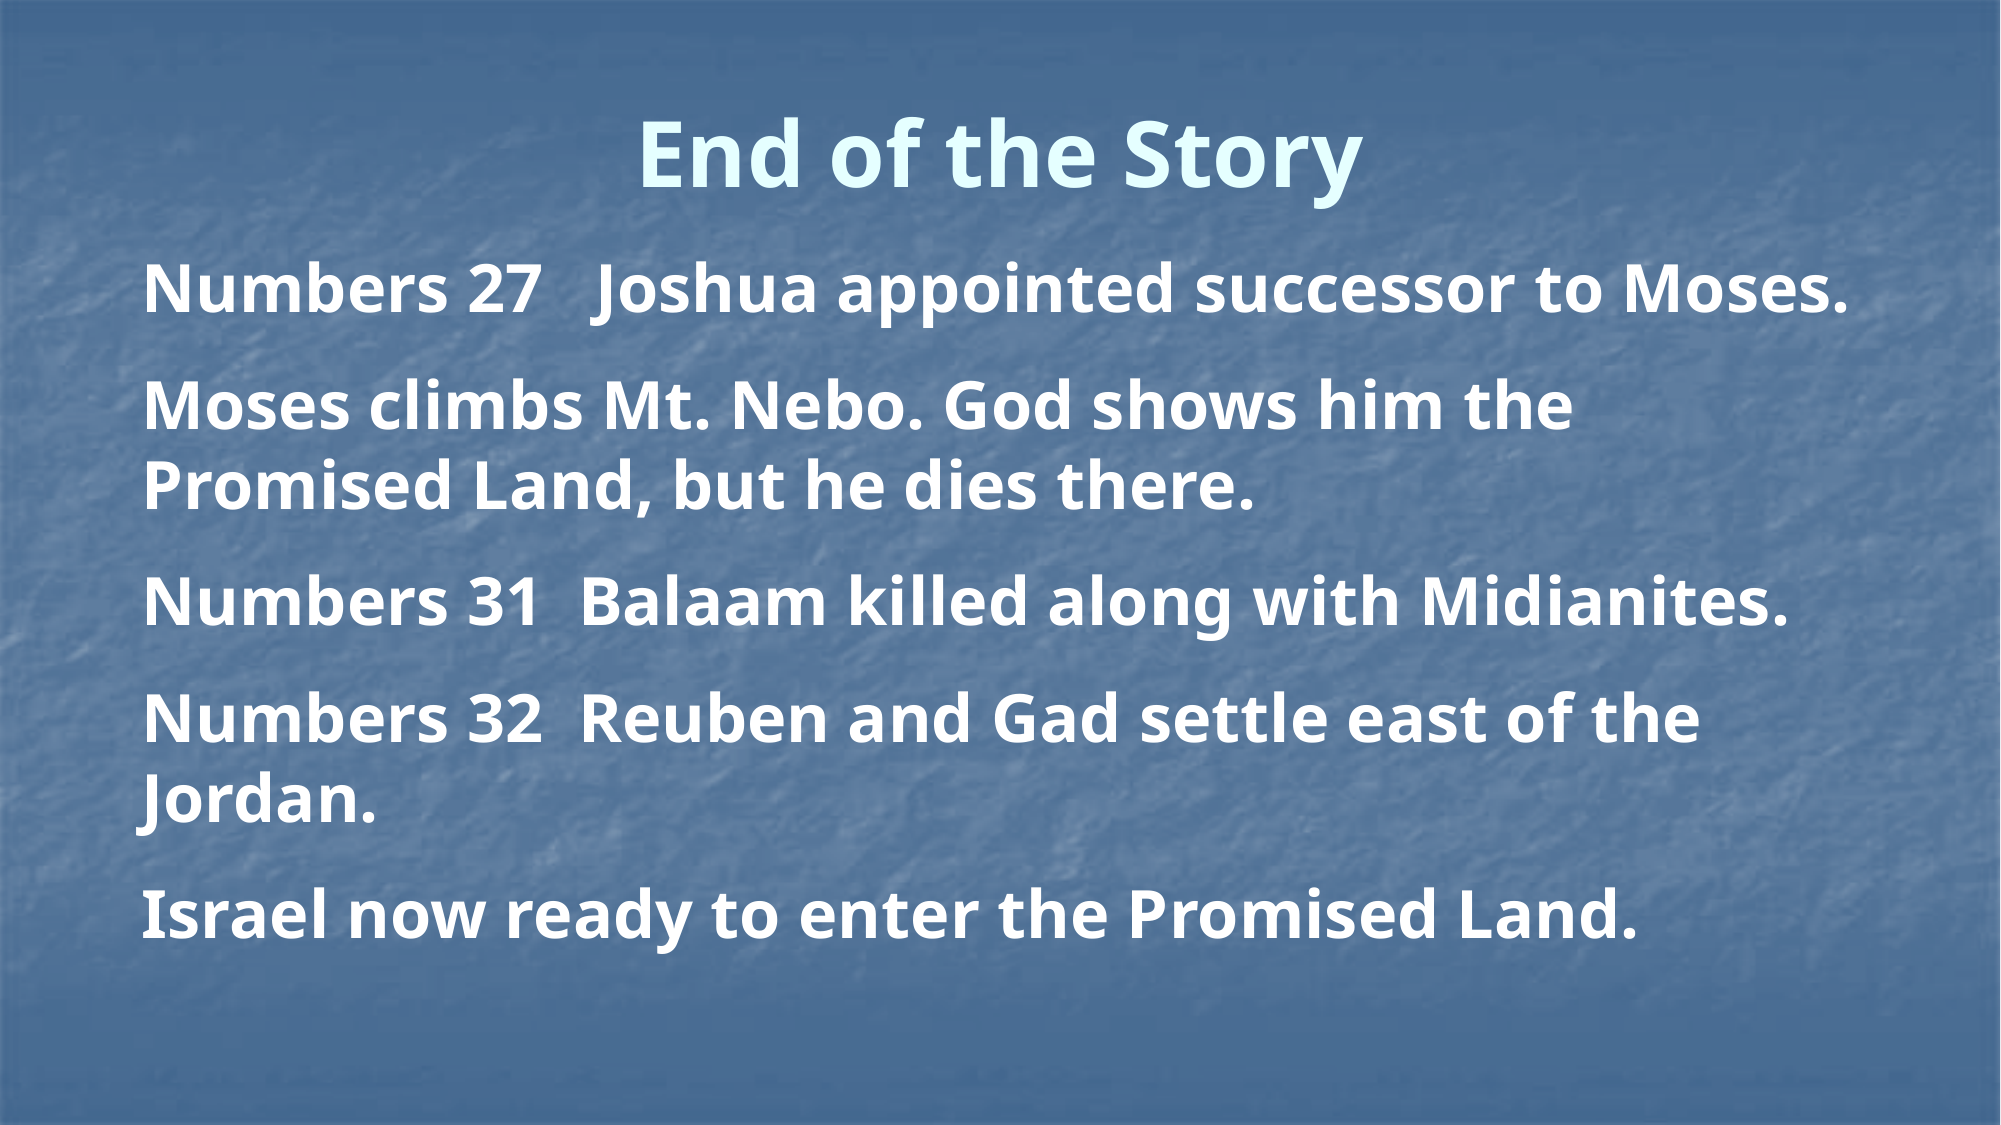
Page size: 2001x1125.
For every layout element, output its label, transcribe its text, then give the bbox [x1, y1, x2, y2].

title End of the Story [99, 62, 1900, 239]
list Numbers 27 Joshua appointed successor to Moses. Moses climbs Mt. Nebo. God shows him the Promised Land, but he dies there. Numbers 31 Balaam killed along with Midianites. Numbers 32 Reuben and Gad settle east of the Jordan. Israel now ready to enter the Promised Land. [126, 238, 1900, 1000]
